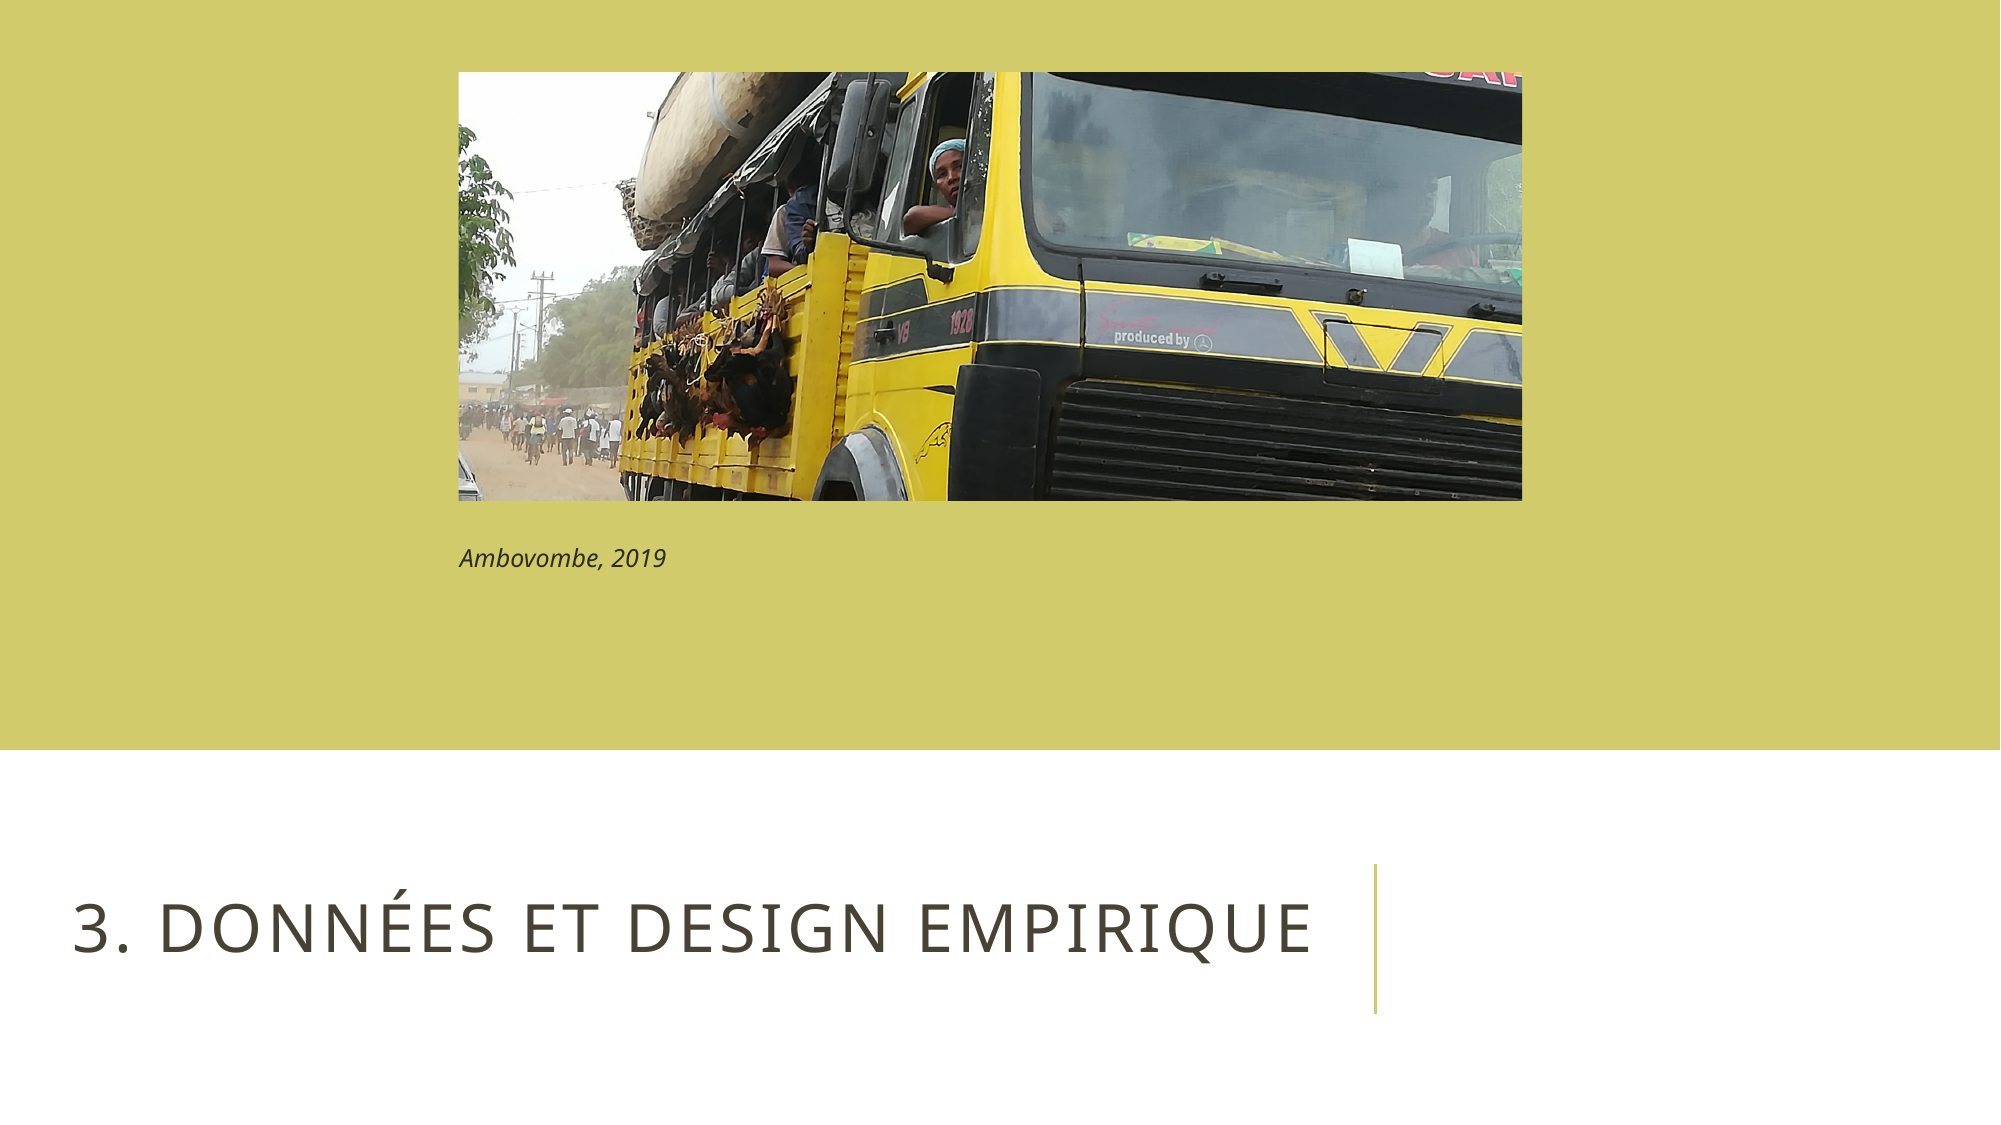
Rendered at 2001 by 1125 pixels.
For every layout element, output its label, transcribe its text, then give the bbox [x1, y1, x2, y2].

picture [458, 71, 1523, 501]
title 3. Données et Design empirique [0, 813, 1350, 1054]
text_box Ambovombe, 2019 [445, 535, 928, 580]
